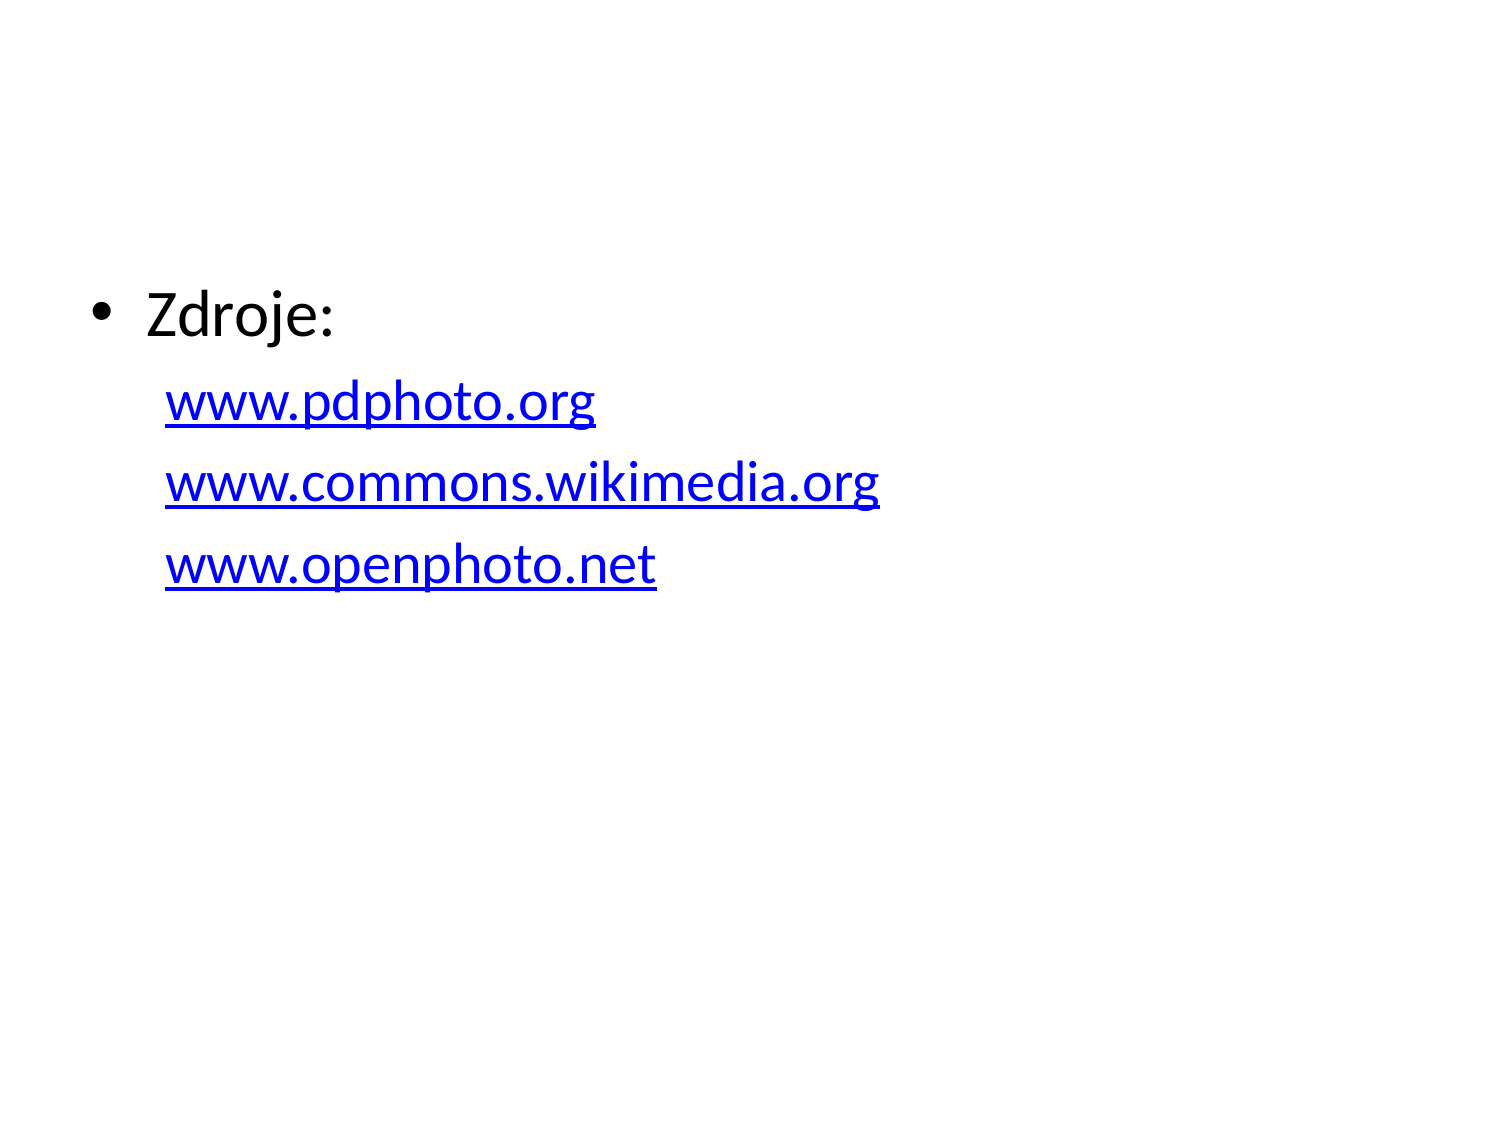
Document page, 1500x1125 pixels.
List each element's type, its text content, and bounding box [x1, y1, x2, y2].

list Zdroje: www.pdphoto.org www.commons.wikimedia.org www.openphoto.net [75, 262, 1425, 1005]
